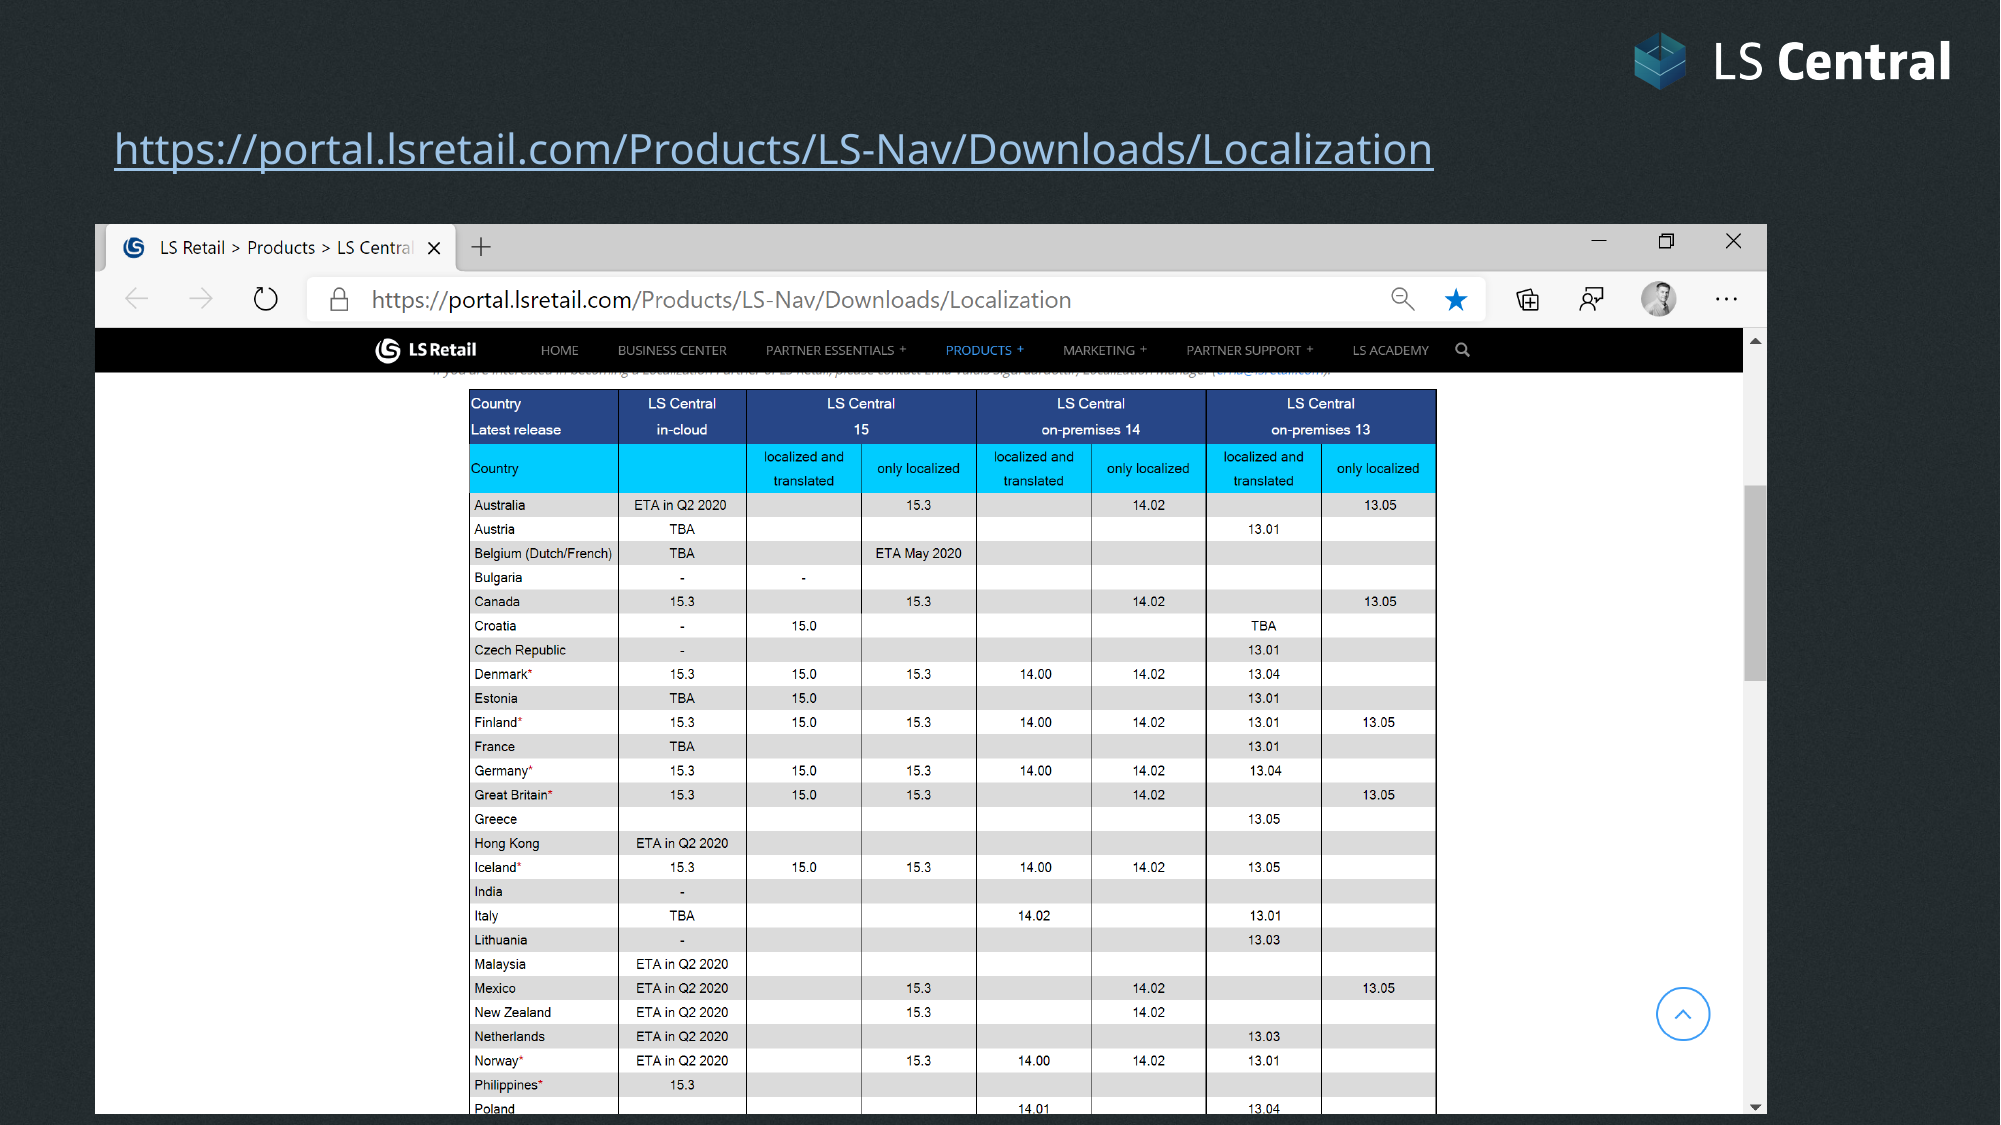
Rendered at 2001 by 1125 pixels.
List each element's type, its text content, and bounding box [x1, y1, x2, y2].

title https://portal.lsretail.com/Products/LS-Nav/Downloads/Localization [114, 90, 1650, 208]
picture [0, 0, 2000, 1125]
